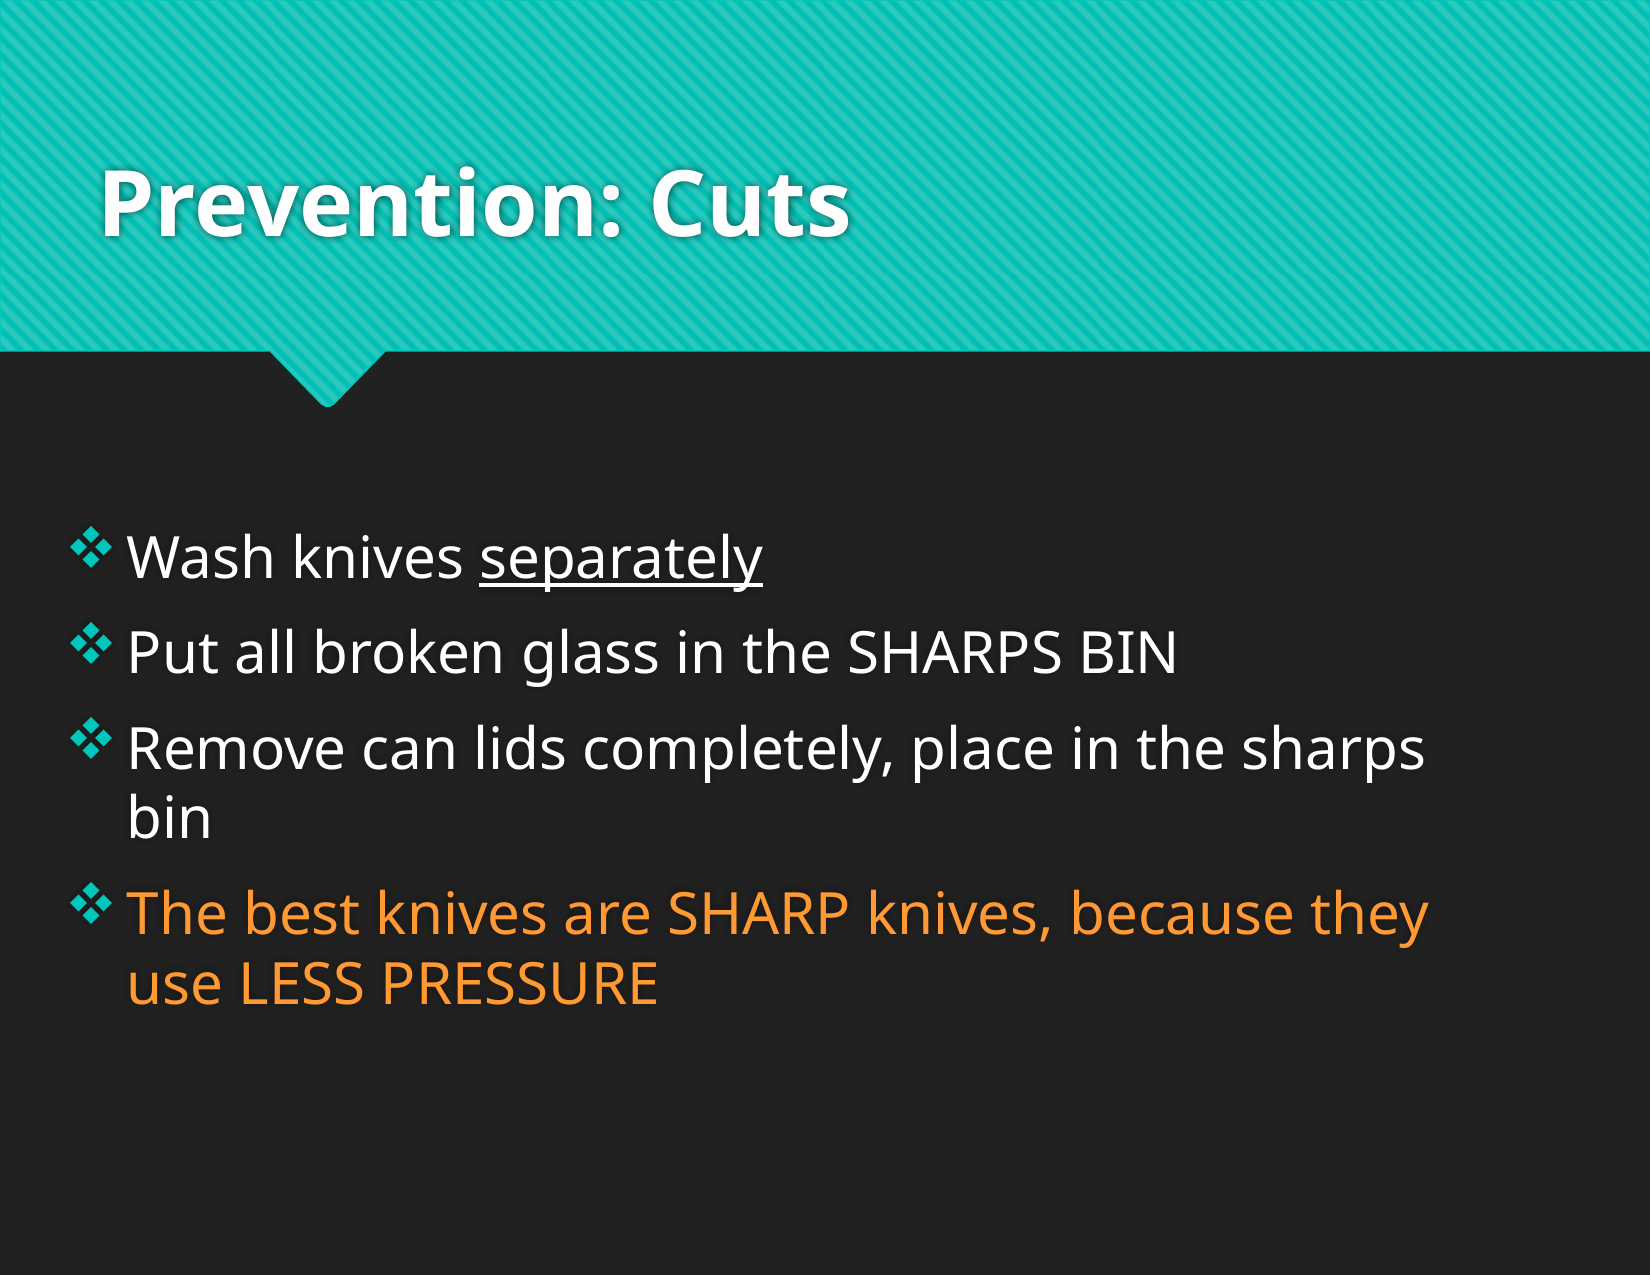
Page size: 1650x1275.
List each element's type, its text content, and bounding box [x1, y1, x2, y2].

list Wash knives separately Put all broken glass in the SHARPS BIN Remove can lids completely, place in the sharps bin The best knives are SHARP knives, because they use LESS PRESSURE [50, 430, 1535, 1273]
title Prevention: Cuts [82, 50, 1568, 263]
